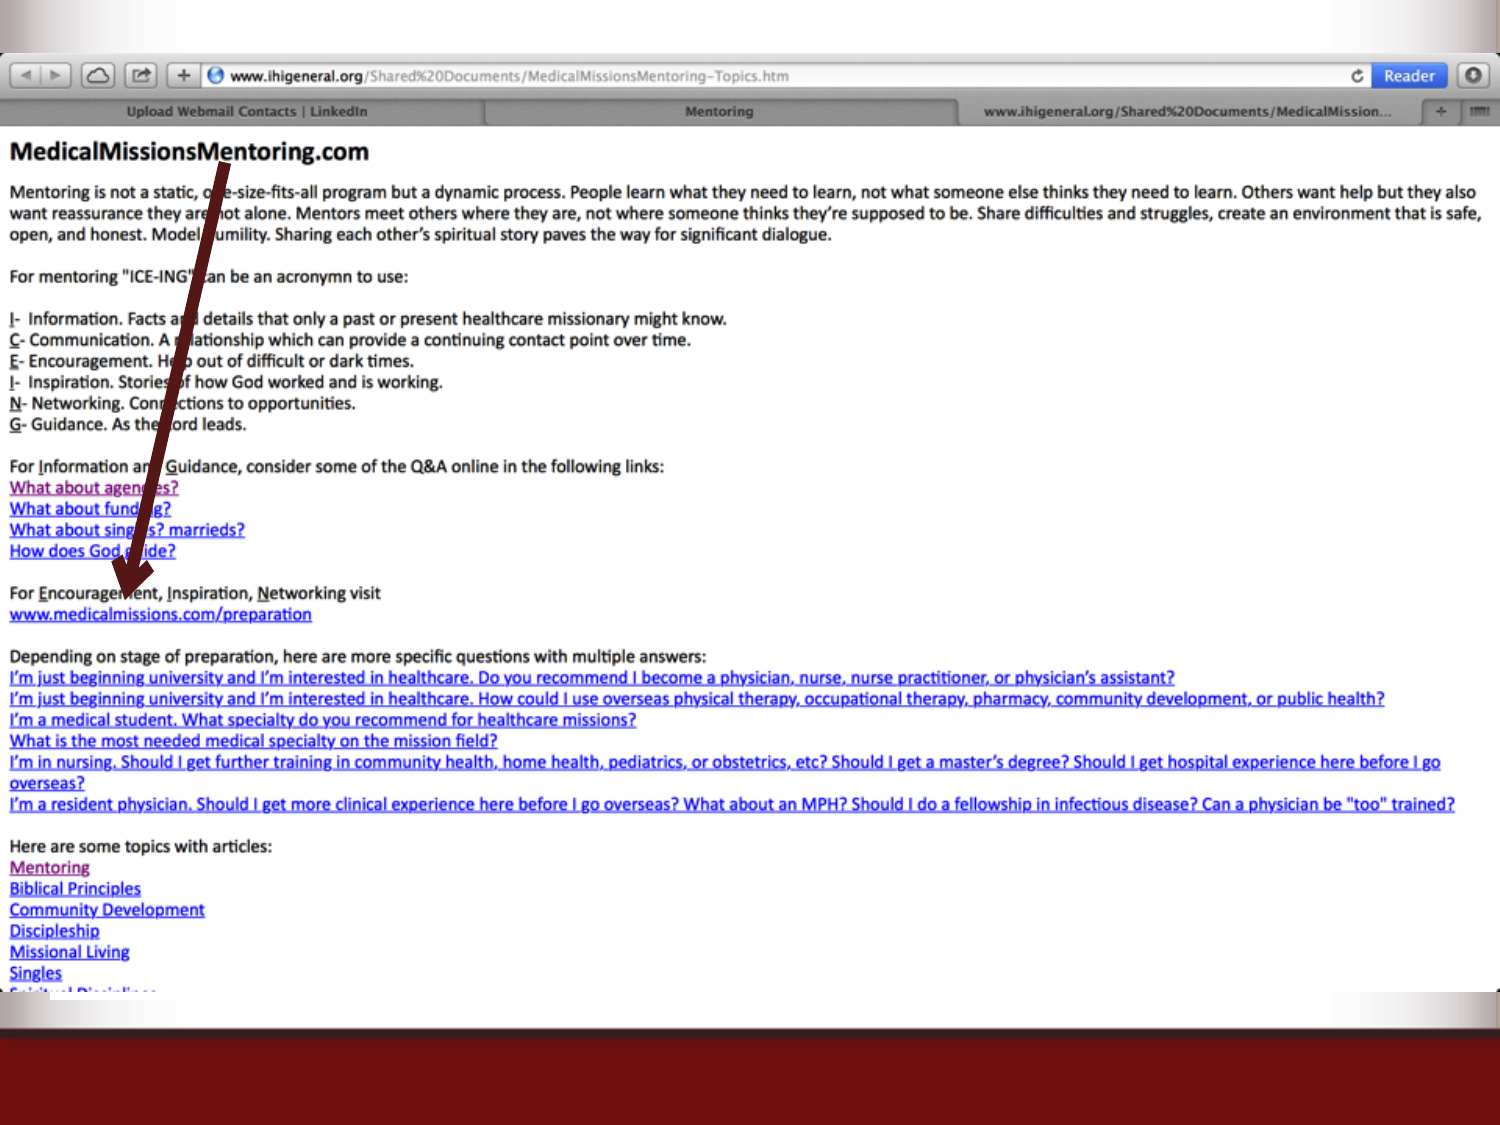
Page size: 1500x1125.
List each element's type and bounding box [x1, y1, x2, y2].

picture [0, 0, 1500, 1125]
text_box [124, 162, 226, 601]
